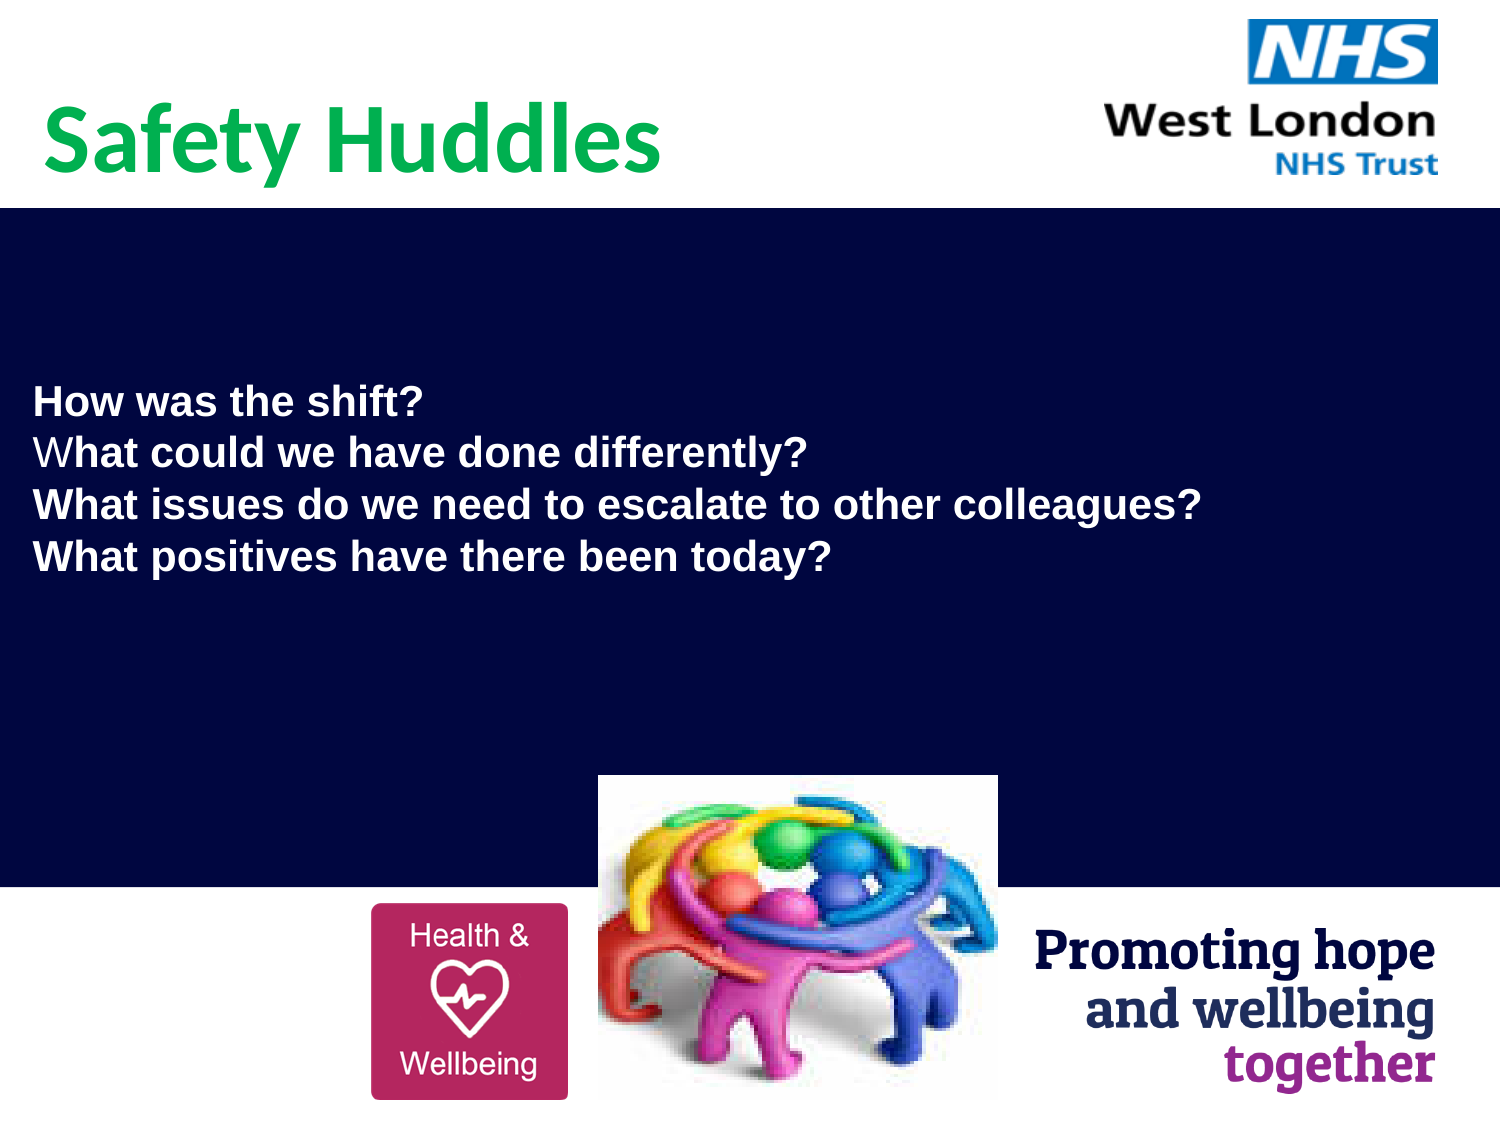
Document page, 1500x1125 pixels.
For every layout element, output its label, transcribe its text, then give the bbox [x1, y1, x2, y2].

picture [371, 903, 569, 1100]
text_box Safety Huddles [29, 65, 1438, 200]
picture [598, 774, 999, 1100]
title How was the shift? What could we have done differently? What issues do we need to escalate to other colleagues? What positives have there been today? [17, 192, 1438, 641]
picture [608, 18, 1438, 175]
picture [1034, 928, 1448, 1123]
